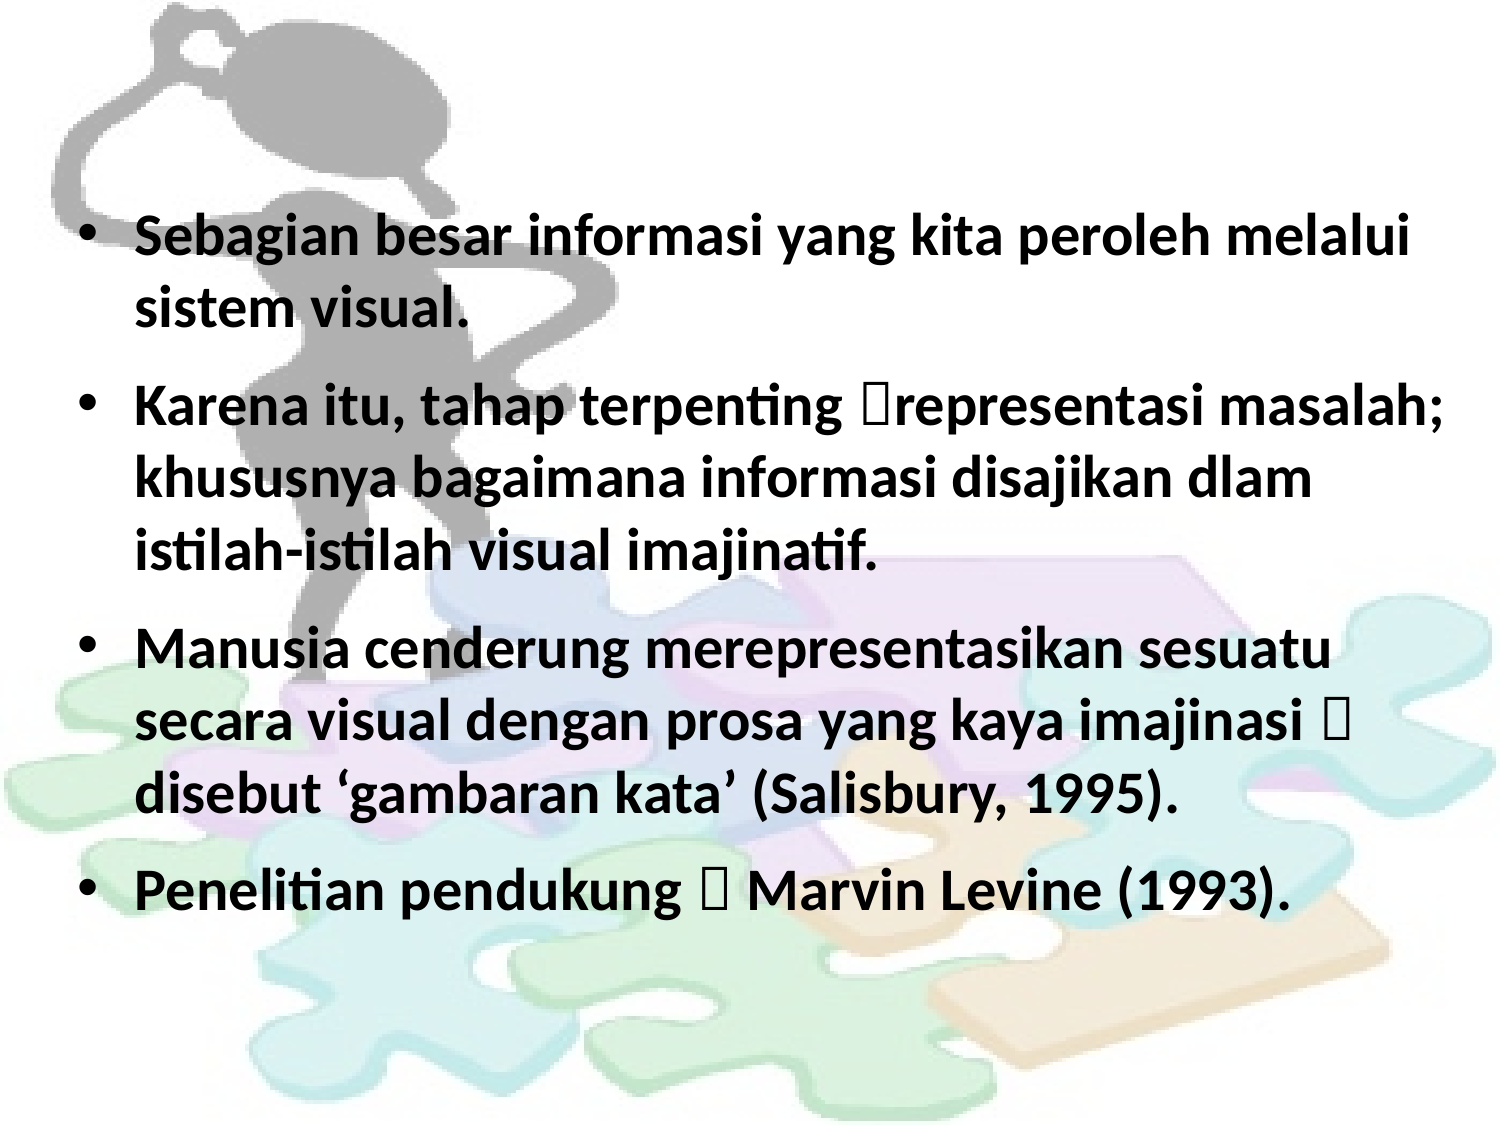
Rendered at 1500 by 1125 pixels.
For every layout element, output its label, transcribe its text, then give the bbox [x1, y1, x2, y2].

list Sebagian besar informasi yang kita peroleh melalui sistem visual. Karena itu, tahap terpenting representasi masalah; khususnya bagaimana informasi disajikan dlam istilah-istilah visual imajinatif. Manusia cenderung merepresentasikan sesuatu secara visual dengan prosa yang kaya imajinasi  disebut ‘gambaran kata’ (Salisbury, 1995). Penelitian pendukung  Marvin Levine (1993). [62, 187, 1475, 938]
